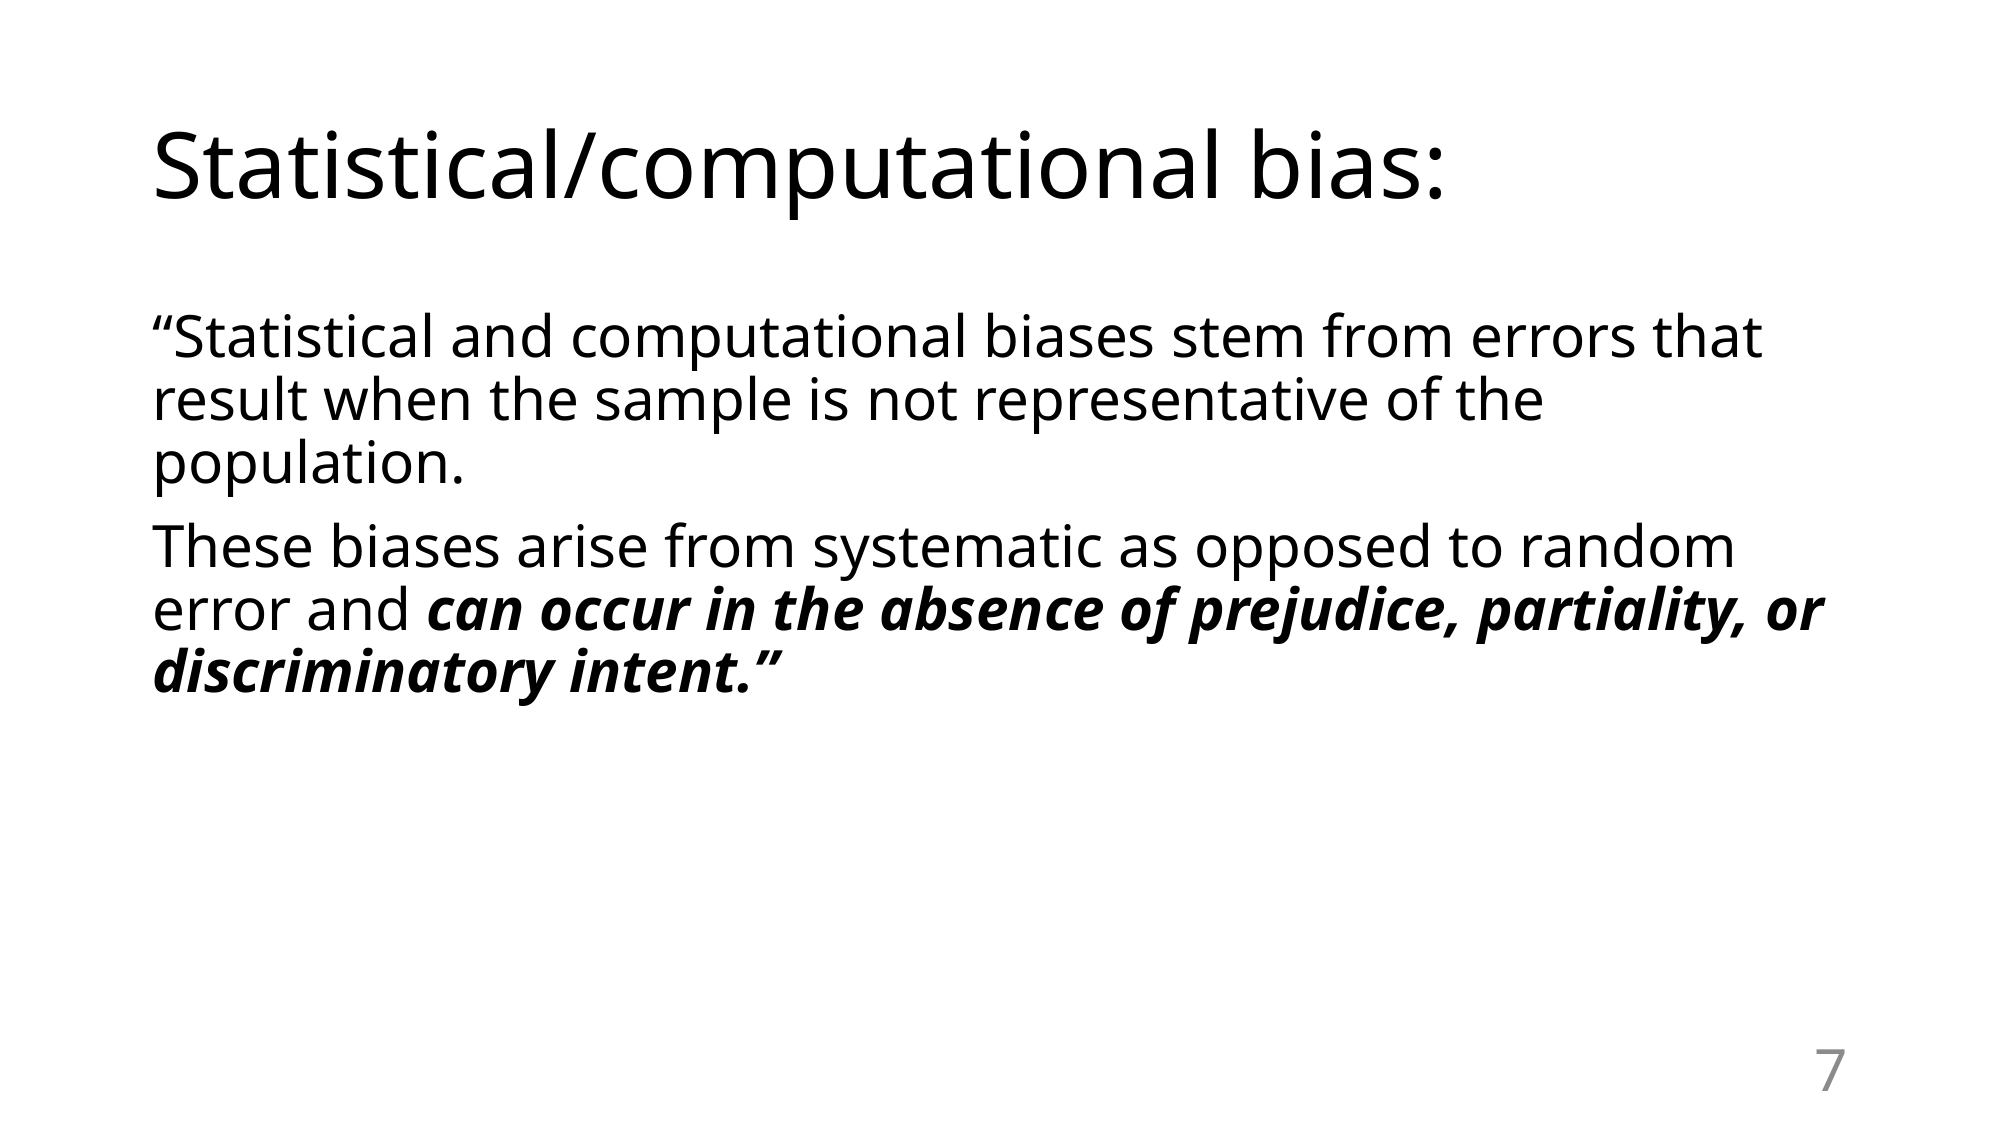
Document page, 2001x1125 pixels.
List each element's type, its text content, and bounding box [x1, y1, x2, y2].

slide_number 7 [1412, 1042, 1863, 1103]
title Statistical/computational bias: [137, 59, 1863, 278]
list “Statistical and computational biases stem from errors that result when the sample is not representative of the population. These biases arise from systematic as opposed to random error and can occur in the absence of prejudice, partiality, or discriminatory intent.” [137, 299, 1863, 1014]
